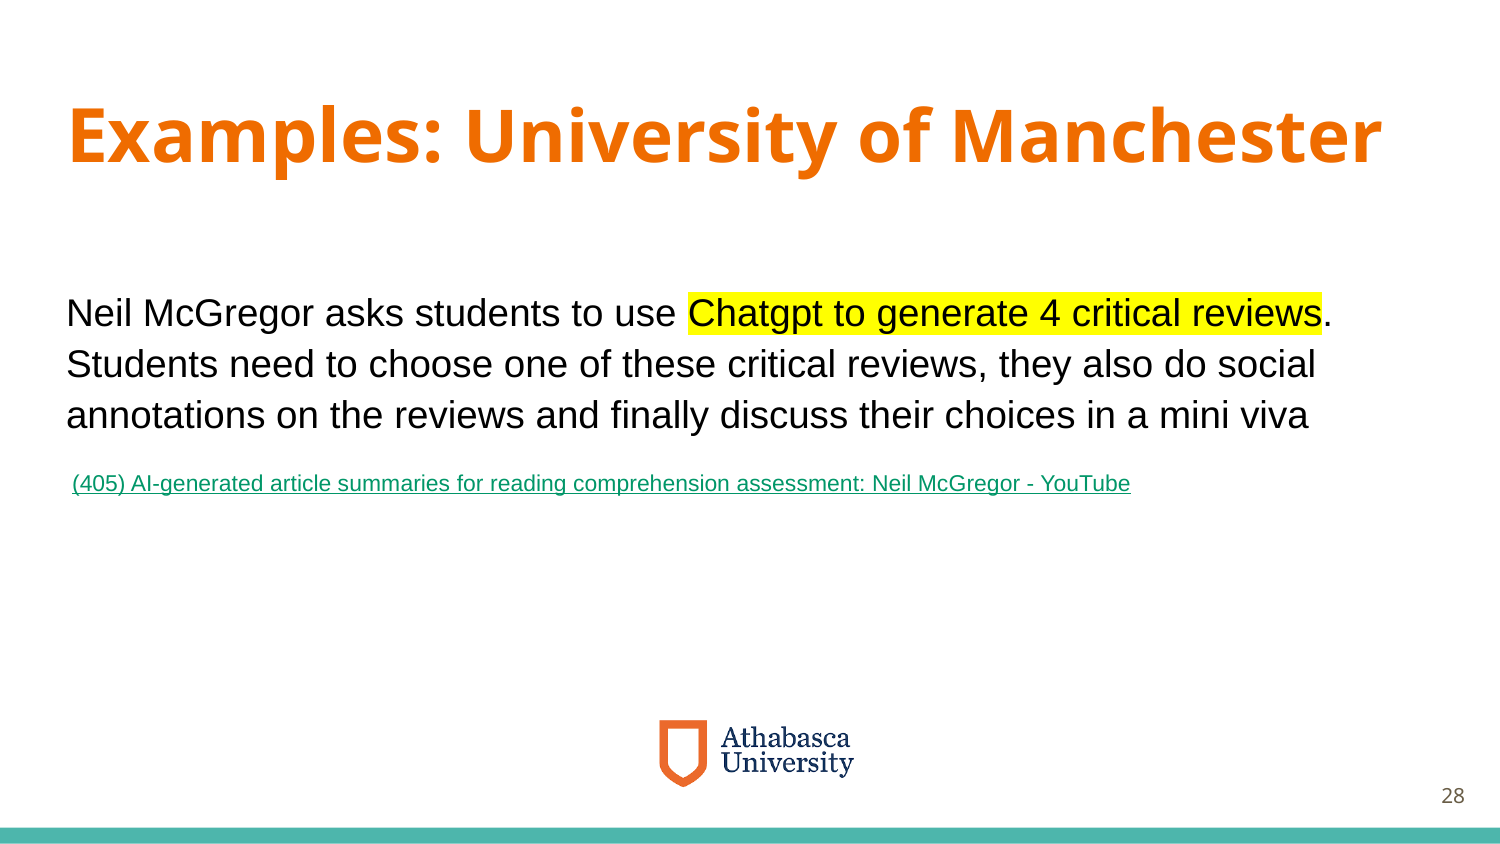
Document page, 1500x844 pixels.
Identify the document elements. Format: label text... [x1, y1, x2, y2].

list Neil McGregor asks students to use Chatgpt to generate 4 critical reviews. Students need to choose one of these critical reviews, they also do social annotations on the reviews and finally discuss their choices in a mini viva (405) AI-generated article summaries for reading comprehension assessment: Neil McGregor - YouTube [51, 267, 1449, 750]
title Examples: University of Manchester [51, 72, 1449, 267]
slide_number 28 [1389, 764, 1480, 830]
picture [655, 696, 859, 810]
